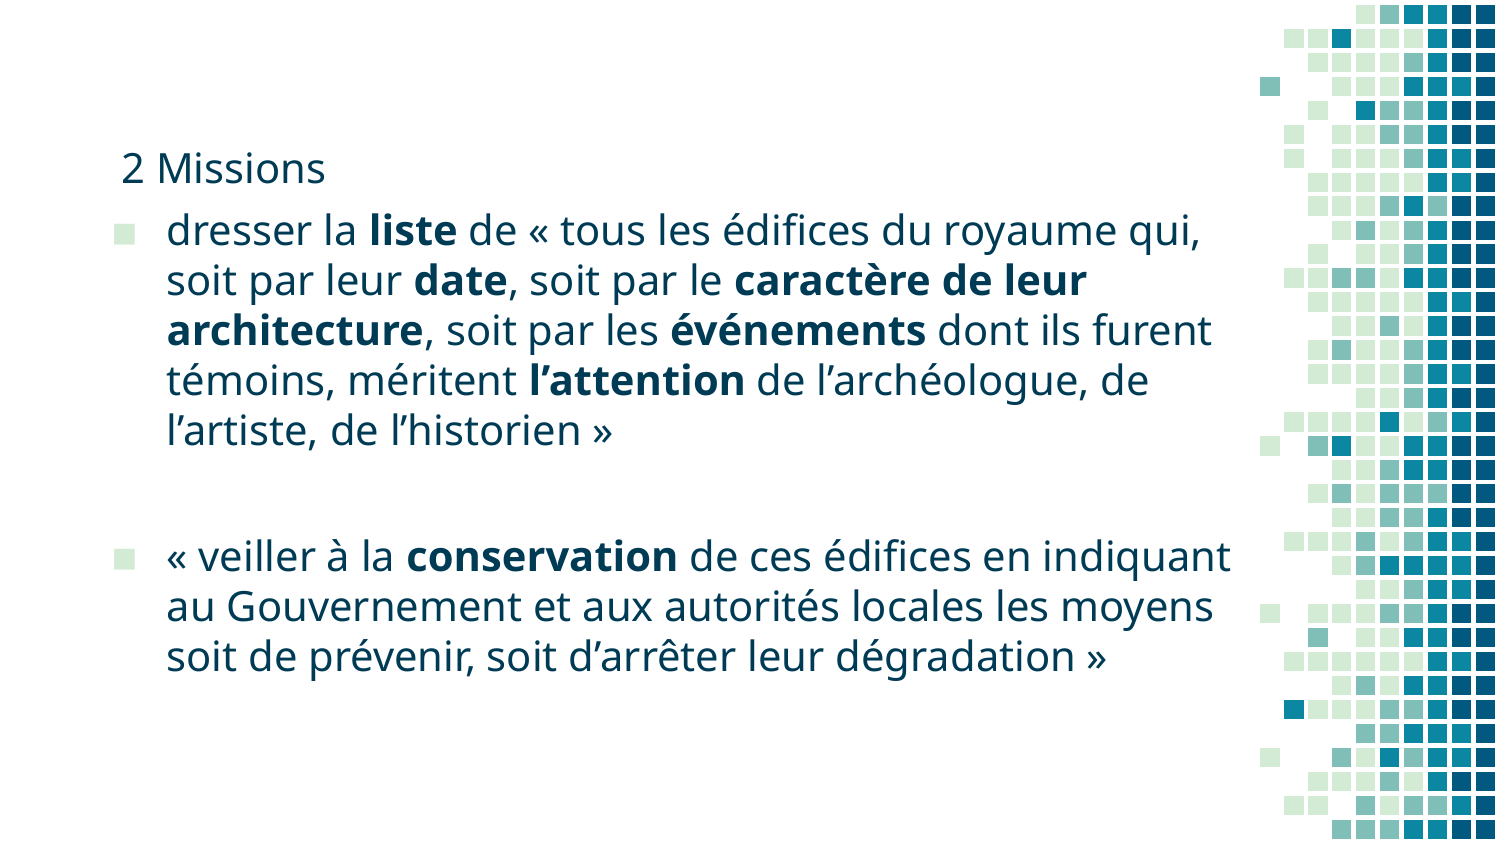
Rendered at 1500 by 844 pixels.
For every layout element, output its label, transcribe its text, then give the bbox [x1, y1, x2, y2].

list 2 Missions dresser la liste de « tous les édifices du royaume qui, soit par leur date, soit par le caractère de leur architecture, soit par les événements dont ils furent témoins, méritent l’attention de l’archéologue, de l’artiste, de l’historien » « veiller à la conservation de ces édifices en indiquant au Gouvernement et aux autorités locales les moyens soit de prévenir, soit d’arrêter leur dégradation » [76, 126, 1250, 738]
